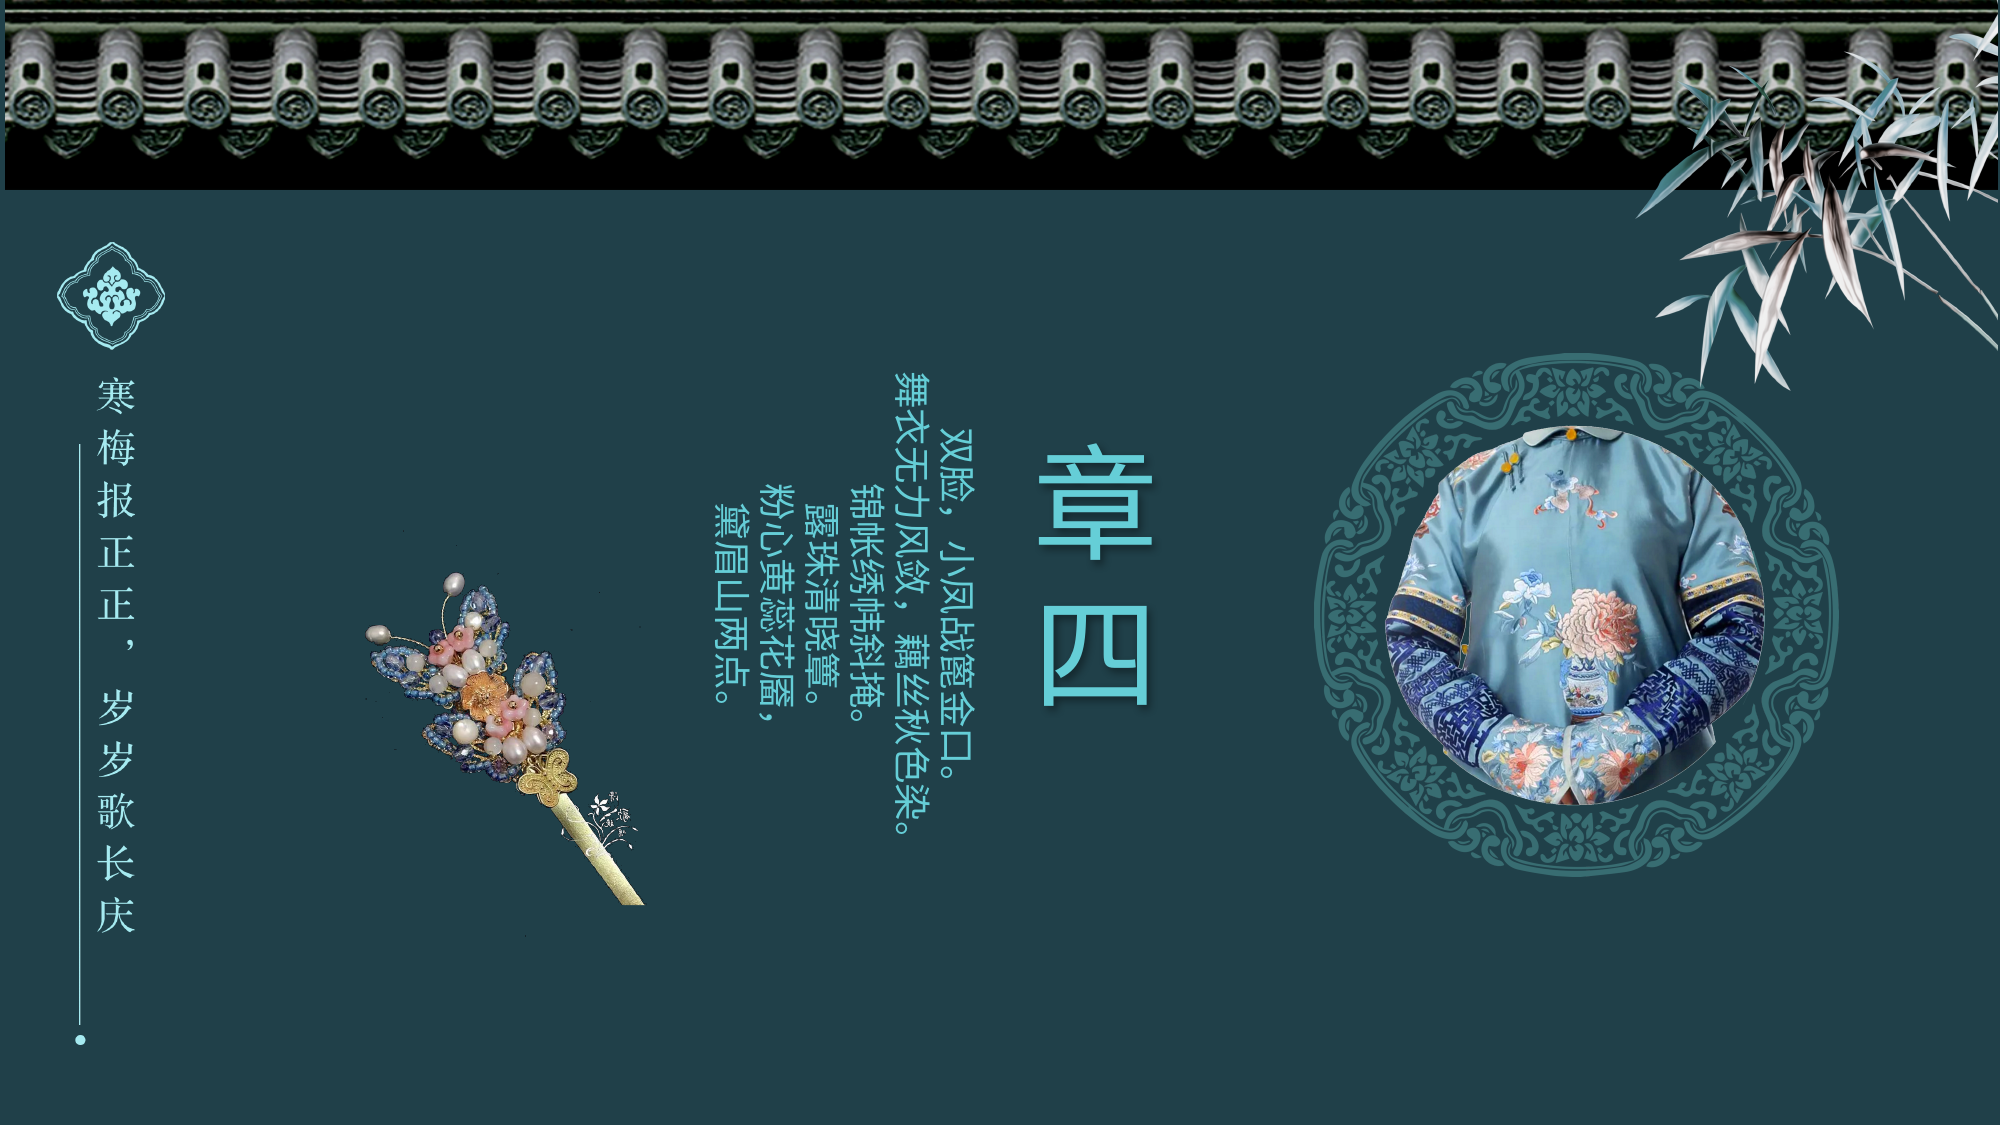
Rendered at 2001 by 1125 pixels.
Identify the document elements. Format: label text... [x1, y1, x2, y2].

picture [57, 242, 165, 1045]
picture [4, 0, 1998, 878]
picture [337, 530, 652, 945]
text_box 双脸，小凤战篦金口。 舞衣无力风敛，藕丝秋色染。 锦帐绣帏斜掩。 露珠清晓簟。 粉心黄蕊花靥， 黛眉山两点。 [685, 285, 989, 946]
text_box 章 四 [1018, 418, 1174, 734]
